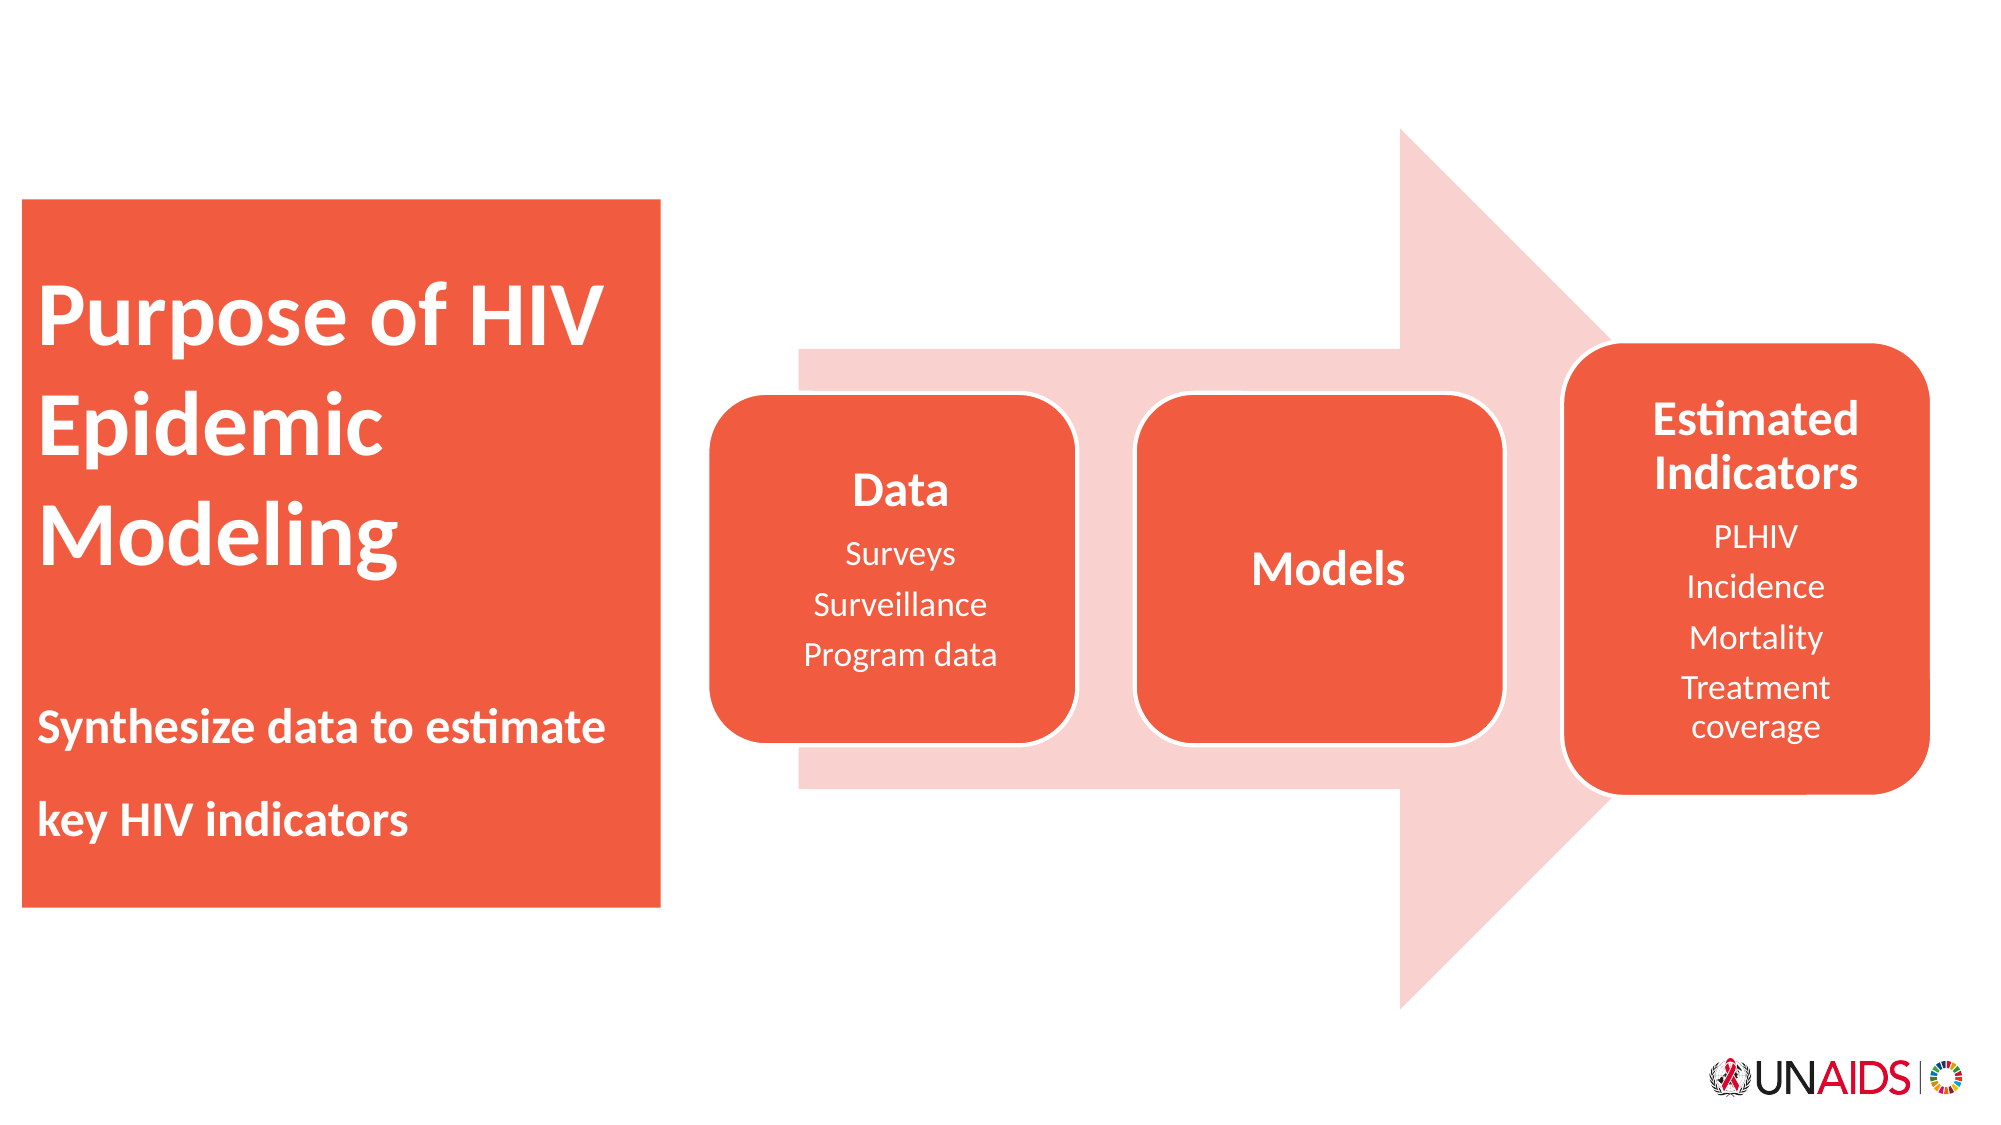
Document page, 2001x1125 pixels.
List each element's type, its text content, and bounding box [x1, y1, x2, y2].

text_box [706, 128, 1933, 1010]
title Purpose of HIV Epidemic Modeling Synthesize data to estimate key HIV indicators [22, 199, 661, 908]
picture [1709, 1058, 1963, 1097]
